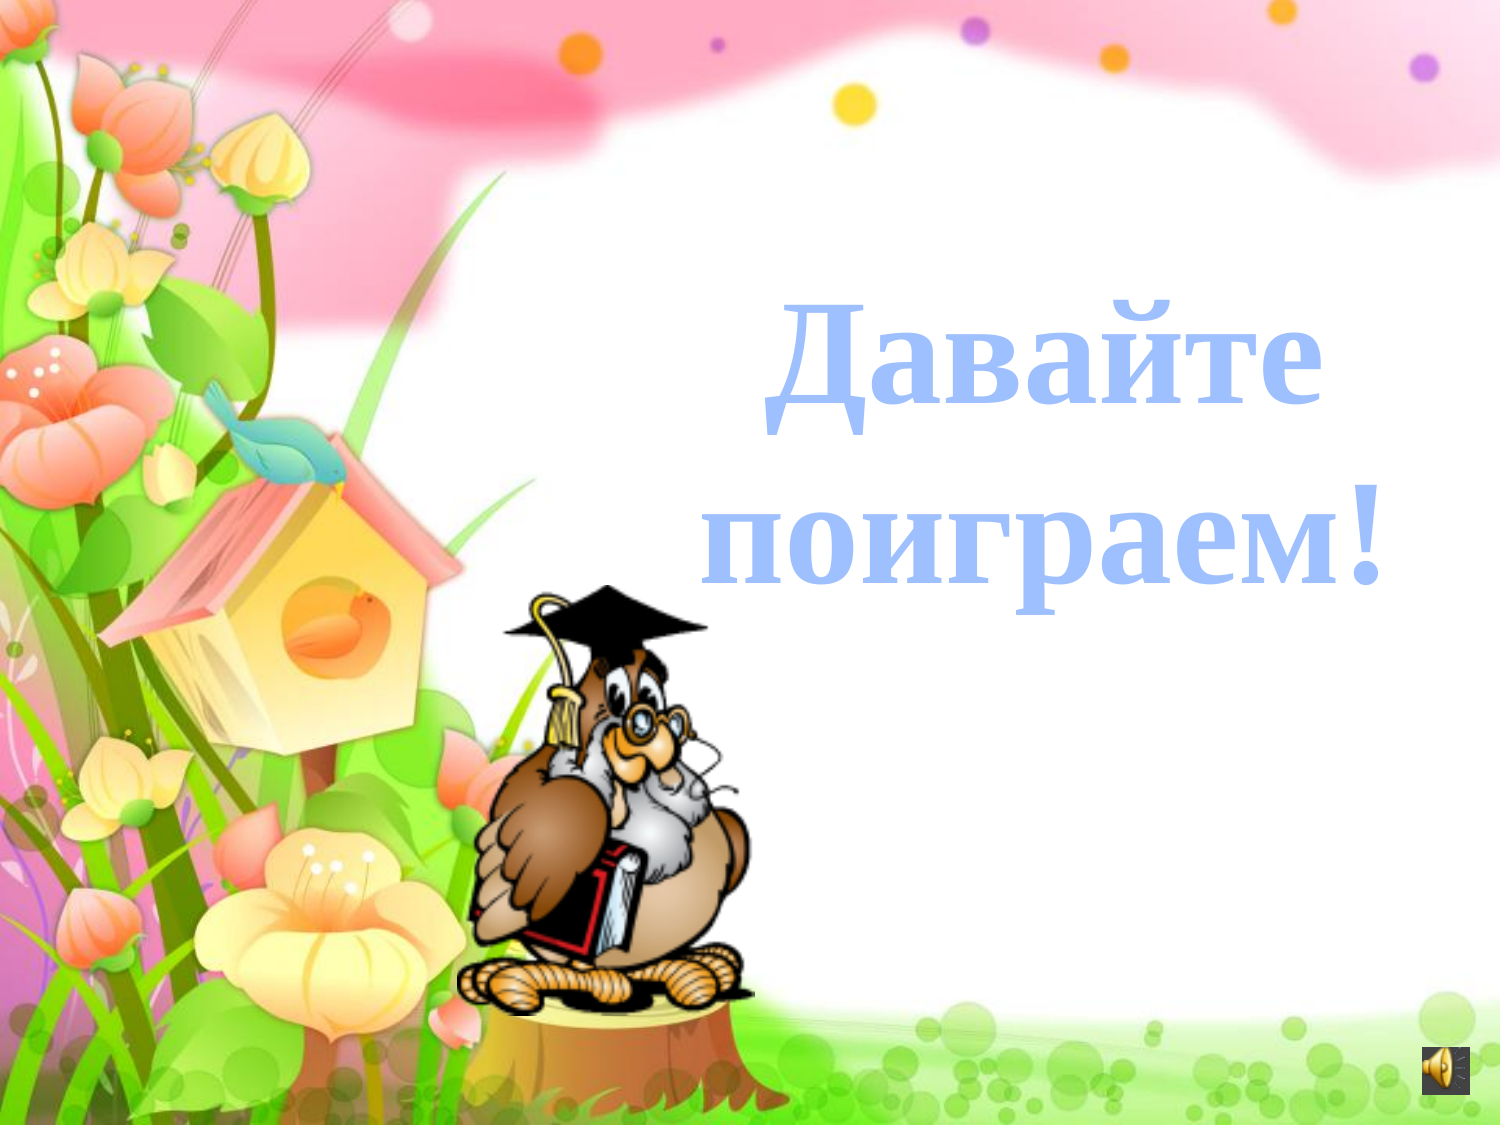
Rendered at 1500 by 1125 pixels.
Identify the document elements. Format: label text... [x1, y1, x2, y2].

picture [0, 0, 1500, 1125]
text_box Давайте поиграем! [683, 246, 1407, 621]
